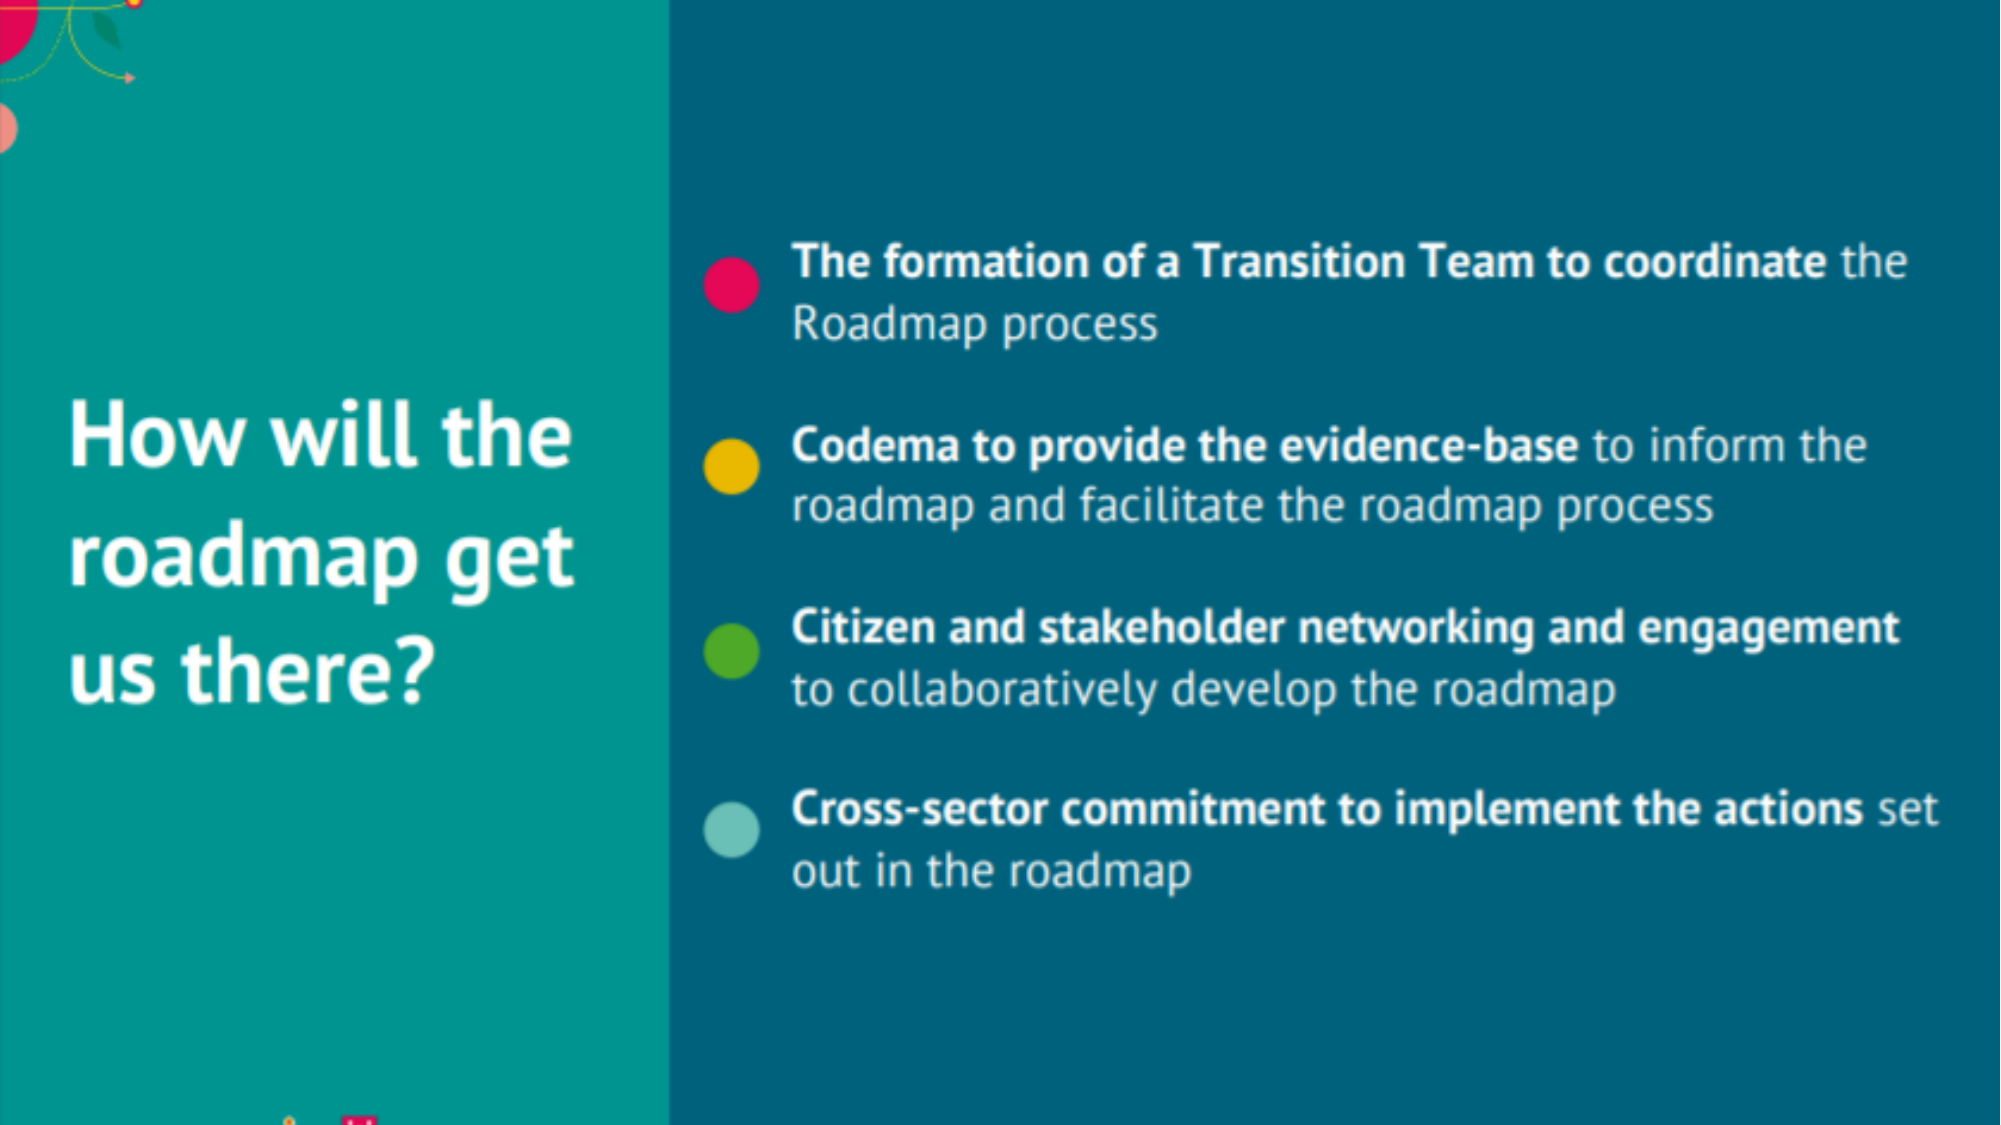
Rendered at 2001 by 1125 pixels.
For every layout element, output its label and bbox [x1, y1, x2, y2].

picture [888, 494, 924, 522]
picture [965, 313, 988, 351]
picture [901, 313, 936, 341]
picture [1275, 669, 1338, 716]
picture [793, 606, 936, 646]
picture [1547, 246, 1592, 279]
picture [1105, 860, 1141, 888]
picture [822, 303, 896, 342]
picture [1026, 850, 1100, 890]
picture [952, 669, 1121, 708]
picture [1878, 793, 1941, 828]
picture [1575, 607, 1625, 646]
picture [791, 241, 845, 279]
picture [1485, 616, 1536, 656]
picture [1628, 494, 1715, 524]
picture [794, 494, 809, 522]
picture [1311, 241, 1406, 279]
picture [939, 313, 961, 341]
picture [1277, 485, 1346, 524]
picture [972, 860, 995, 890]
picture [795, 303, 820, 341]
picture [0, 0, 670, 1125]
picture [872, 678, 895, 708]
picture [1585, 494, 1625, 524]
picture [1519, 494, 1544, 532]
picture [1151, 788, 1328, 827]
picture [1592, 430, 1634, 464]
picture [884, 241, 1091, 279]
picture [1016, 485, 1066, 524]
picture [1058, 425, 1188, 464]
picture [1299, 606, 1482, 646]
picture [1799, 425, 1868, 464]
picture [1792, 797, 1865, 827]
picture [793, 788, 819, 827]
picture [1840, 241, 1882, 279]
picture [809, 494, 857, 524]
picture [1362, 485, 1452, 524]
picture [1418, 241, 1448, 279]
picture [1135, 679, 1159, 716]
picture [1735, 246, 1828, 279]
picture [1435, 678, 1498, 708]
picture [860, 485, 884, 524]
picture [1494, 494, 1515, 524]
picture [972, 430, 1017, 464]
picture [1337, 793, 1384, 827]
picture [1723, 241, 1734, 279]
picture [848, 678, 869, 708]
picture [1094, 313, 1117, 342]
picture [1079, 485, 1141, 524]
picture [1604, 251, 1677, 279]
picture [1733, 435, 1785, 462]
picture [1663, 425, 1730, 464]
picture [1241, 494, 1265, 524]
picture [793, 425, 819, 464]
picture [1158, 485, 1241, 524]
picture [898, 669, 948, 708]
picture [820, 425, 960, 464]
picture [1124, 669, 1136, 708]
picture [1222, 251, 1262, 279]
picture [791, 673, 835, 708]
picture [1156, 251, 1181, 279]
picture [1280, 425, 1482, 464]
picture [890, 860, 913, 888]
picture [1558, 494, 1582, 532]
picture [1120, 313, 1159, 342]
picture [1501, 669, 1525, 708]
picture [1192, 241, 1222, 279]
picture [1529, 678, 1589, 708]
picture [1004, 313, 1046, 351]
picture [1680, 241, 1720, 279]
picture [989, 494, 1012, 524]
picture [703, 256, 762, 314]
picture [848, 251, 872, 279]
picture [1593, 678, 1617, 716]
picture [1639, 611, 1901, 656]
picture [1549, 616, 1572, 646]
picture [1199, 678, 1272, 708]
picture [1198, 425, 1269, 464]
picture [1714, 788, 1790, 827]
picture [1168, 860, 1193, 898]
picture [927, 494, 948, 523]
picture [1485, 425, 1580, 464]
picture [1172, 669, 1196, 708]
picture [793, 855, 862, 890]
picture [1396, 788, 1622, 836]
picture [1030, 435, 1055, 473]
picture [949, 607, 1026, 646]
picture [703, 437, 762, 496]
picture [1039, 607, 1288, 646]
picture [1144, 860, 1165, 889]
picture [1447, 251, 1536, 279]
picture [1351, 669, 1419, 708]
picture [703, 801, 761, 859]
picture [1651, 425, 1660, 462]
picture [1885, 251, 1909, 279]
picture [703, 623, 762, 681]
picture [877, 850, 886, 888]
picture [1456, 494, 1491, 522]
picture [1103, 241, 1148, 279]
picture [1011, 860, 1026, 888]
picture [1144, 485, 1153, 522]
picture [927, 850, 969, 889]
picture [1632, 788, 1703, 827]
picture [1265, 251, 1310, 279]
picture [951, 494, 976, 532]
picture [1062, 797, 1148, 827]
picture [822, 793, 1050, 828]
picture [1045, 313, 1093, 342]
